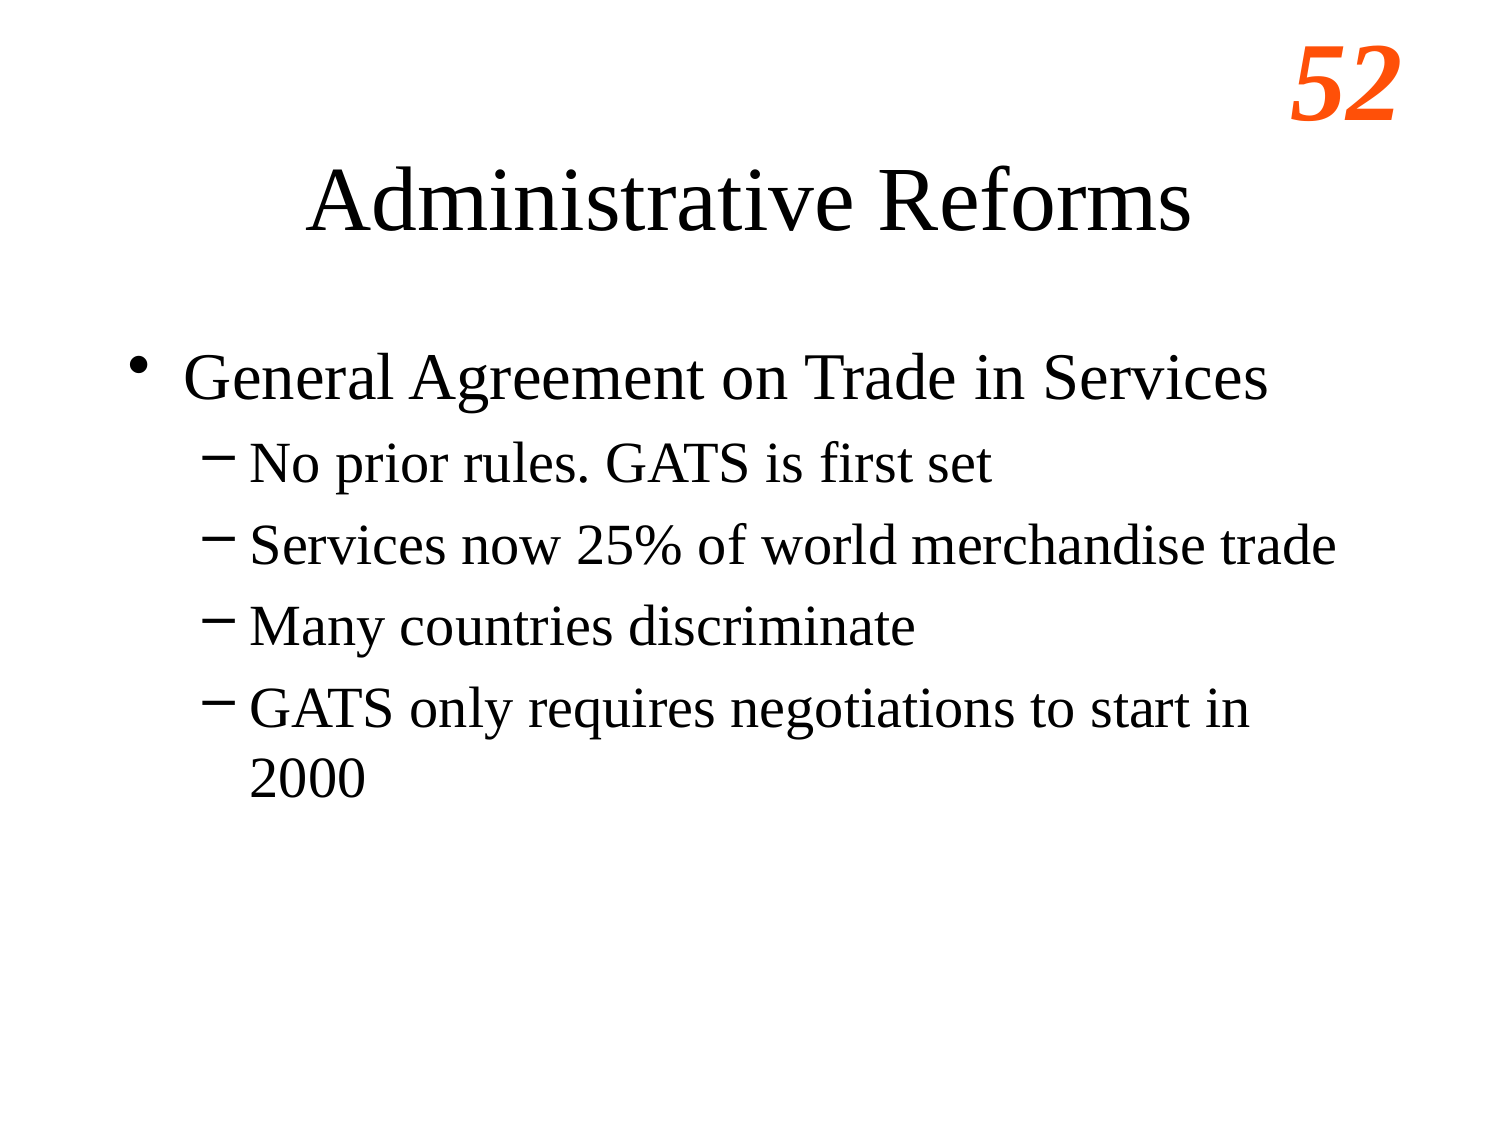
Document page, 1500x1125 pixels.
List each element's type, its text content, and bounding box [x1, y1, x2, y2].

list General Agreement on Trade in Services No prior rules. GATS is first set Services now 25% of world merchandise trade Many countries discriminate GATS only requires negotiations to start in 2000 [112, 324, 1388, 1000]
title Administrative Reforms [112, 99, 1388, 288]
